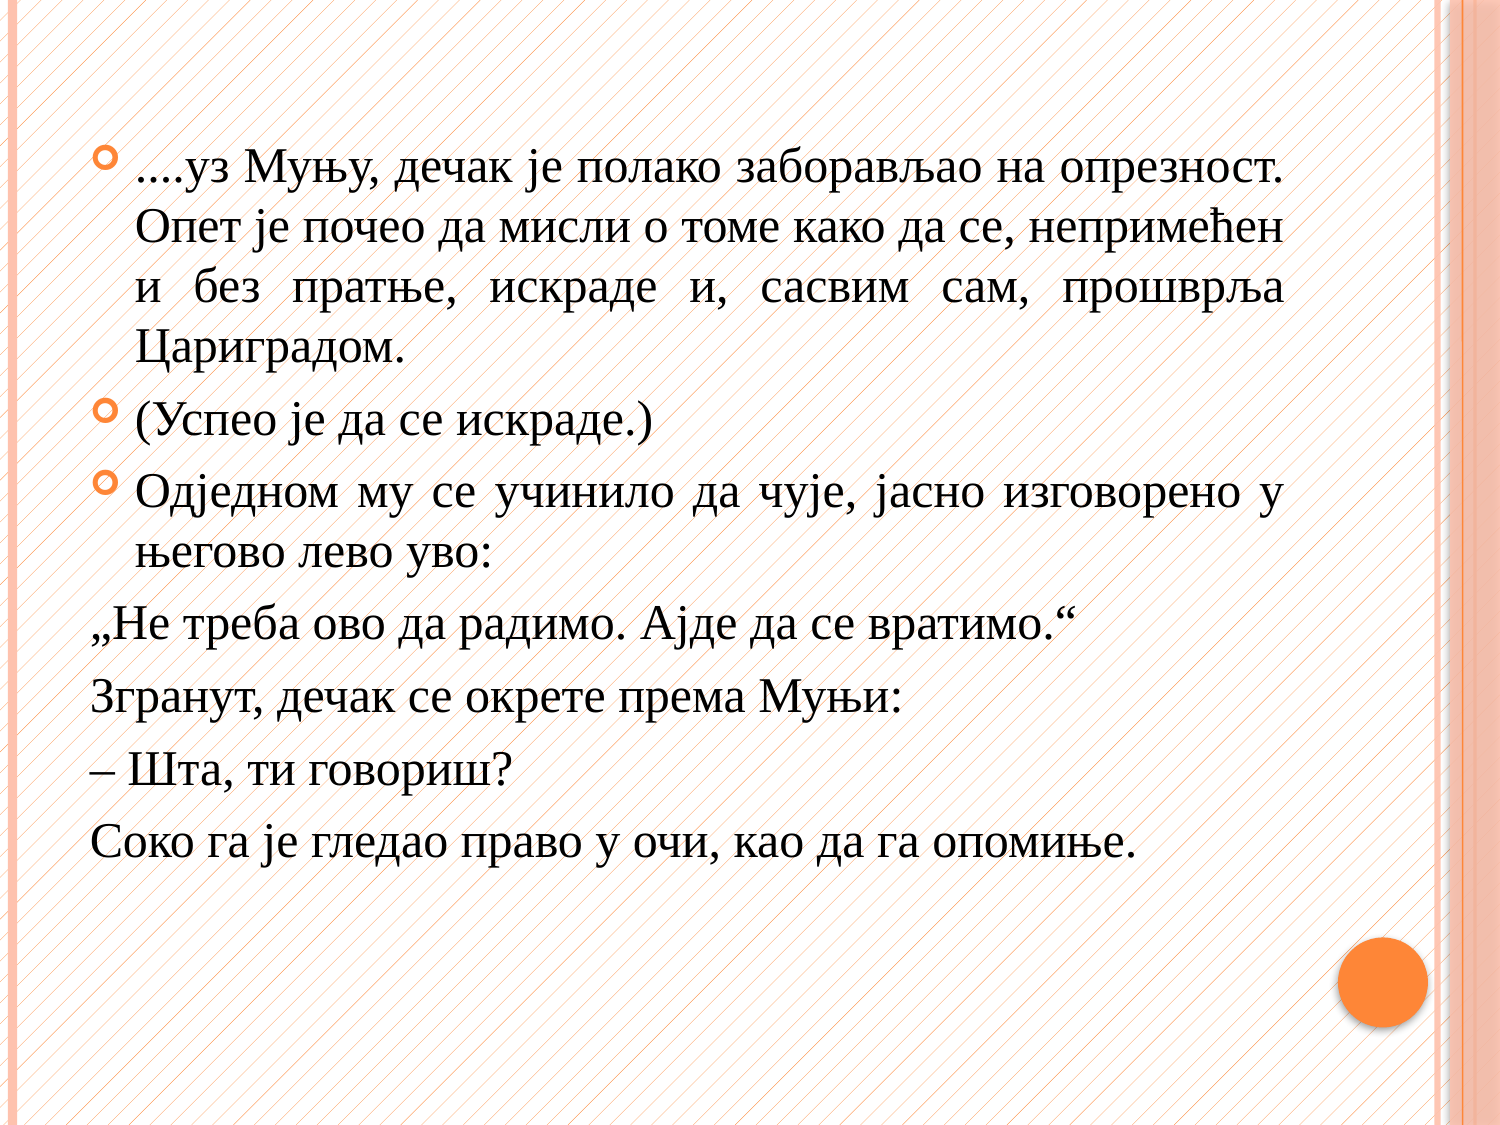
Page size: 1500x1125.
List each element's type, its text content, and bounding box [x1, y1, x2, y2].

list ....уз Муњу, дечак је полако заборављао на опрезност. Опет је почео да мисли о томе како да се, непримећен и без пратње, искраде и, сасвим сам, прошврља Цариградом. (Успео је да се искраде.) Одједном му се учинило да чује, јасно изговорено у његово лево уво: „Не треба ово да радимо. Ајде да се вратимо.“ Згранут, дечак се окрете према Муњи: – Шта, ти говориш? Соко га је гледао право у очи, као да га опомиње. [75, 125, 1300, 1062]
